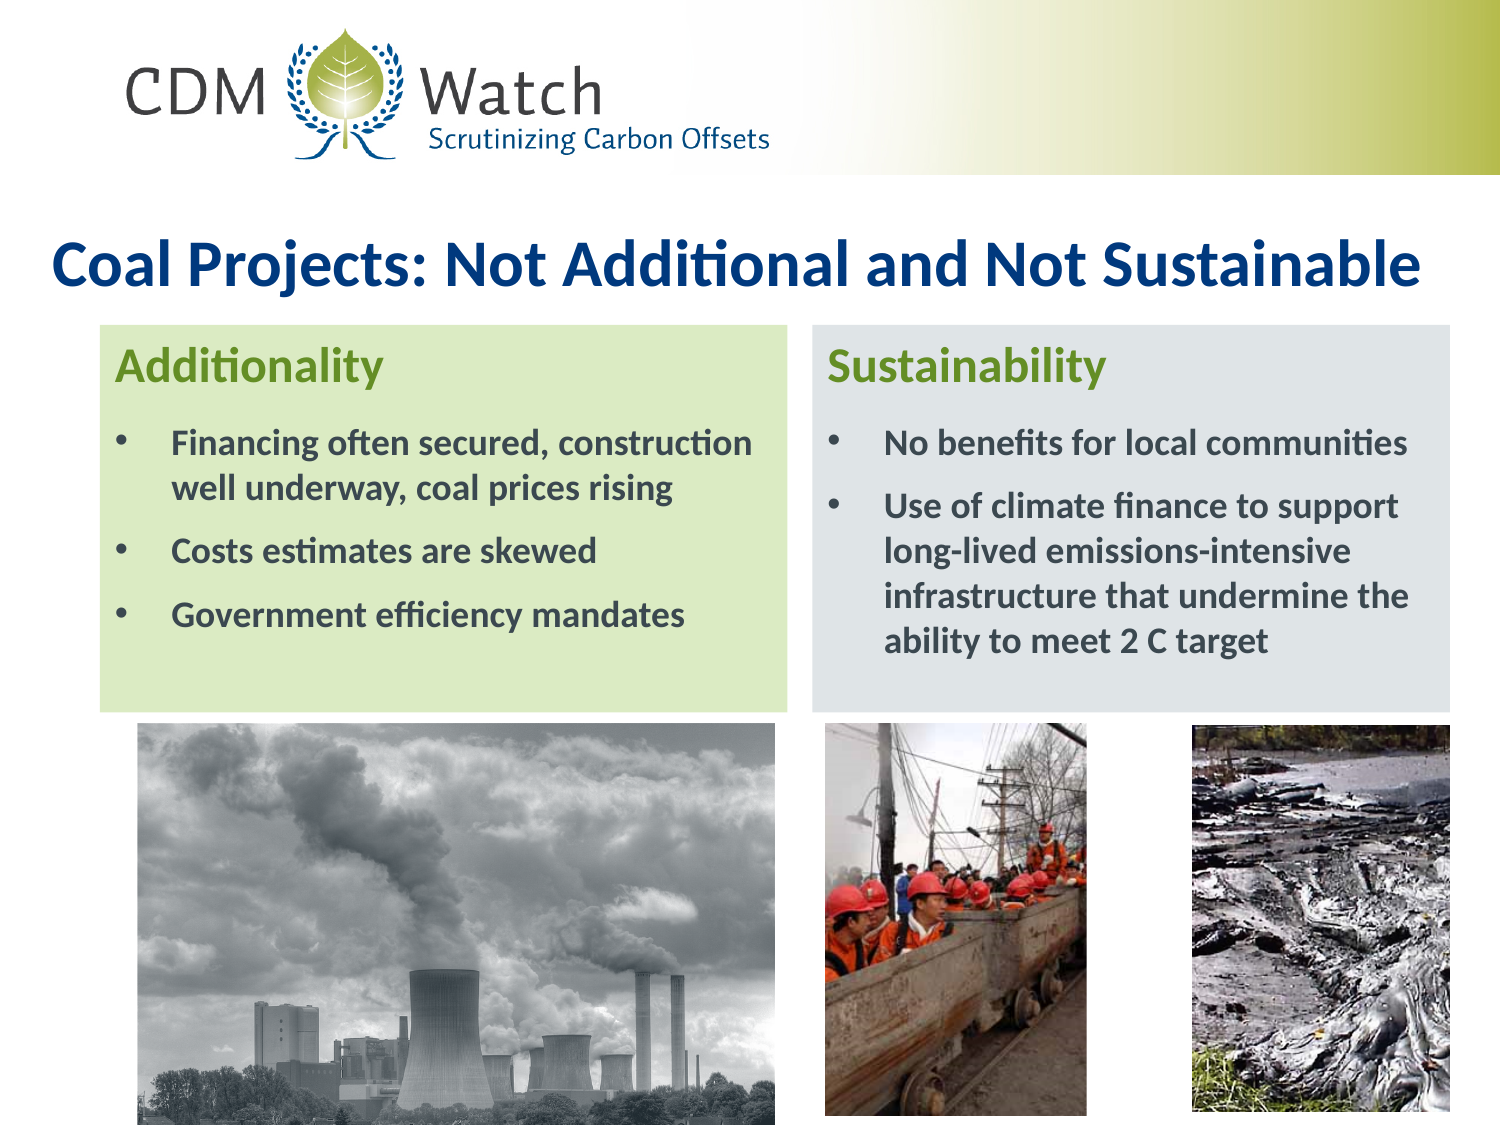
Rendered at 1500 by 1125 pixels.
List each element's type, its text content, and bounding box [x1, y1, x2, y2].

subtitle Additionality Financing often secured, construction well underway, coal prices rising Costs estimates are skewed Government efficiency mandates [99, 324, 788, 713]
picture [1191, 724, 1451, 1113]
picture [824, 722, 1087, 1116]
picture [137, 722, 776, 1125]
picture [0, 0, 1500, 175]
title Coal Projects: Not Additional and Not Sustainable [37, 174, 1476, 344]
text_box Sustainability No benefits for local communities Use of climate finance to support long-lived emissions-intensive infrastructure that undermine the ability to meet 2 C target [812, 324, 1450, 713]
